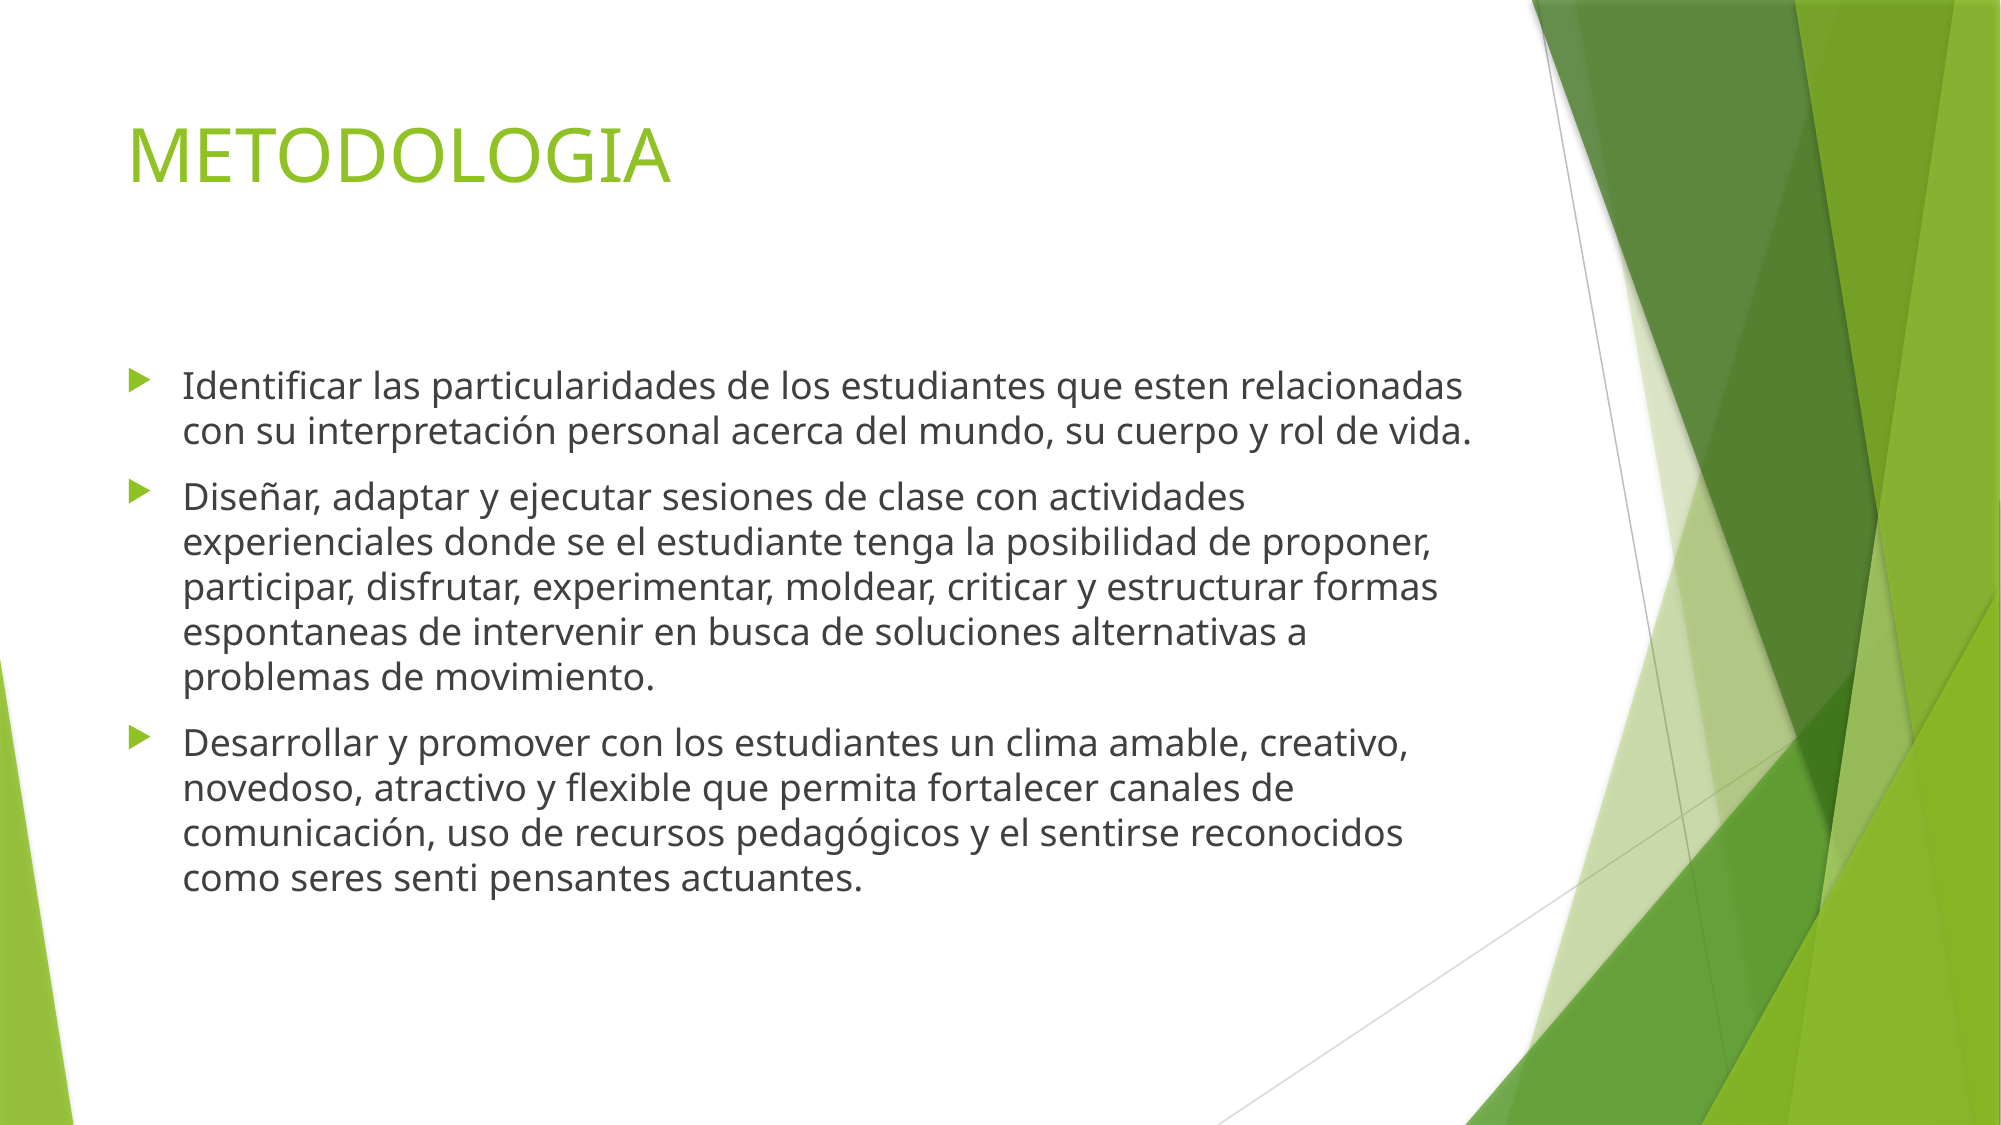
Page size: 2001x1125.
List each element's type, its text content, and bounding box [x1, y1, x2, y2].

title METODOLOGIA [111, 99, 1522, 317]
list Identificar las particularidades de los estudiantes que esten relacionadas con su interpretación personal acerca del mundo, su cuerpo y rol de vida. Diseñar, adaptar y ejecutar sesiones de clase con actividades experienciales donde se el estudiante tenga la posibilidad de proponer, participar, disfrutar, experimentar, moldear, criticar y estructurar formas espontaneas de intervenir en busca de soluciones alternativas a problemas de movimiento. Desarrollar y promover con los estudiantes un clima amable, creativo, novedoso, atractivo y flexible que permita fortalecer canales de comunicación, uso de recursos pedagógicos y el sentirse reconocidos como seres senti pensantes actuantes. [111, 354, 1522, 992]
